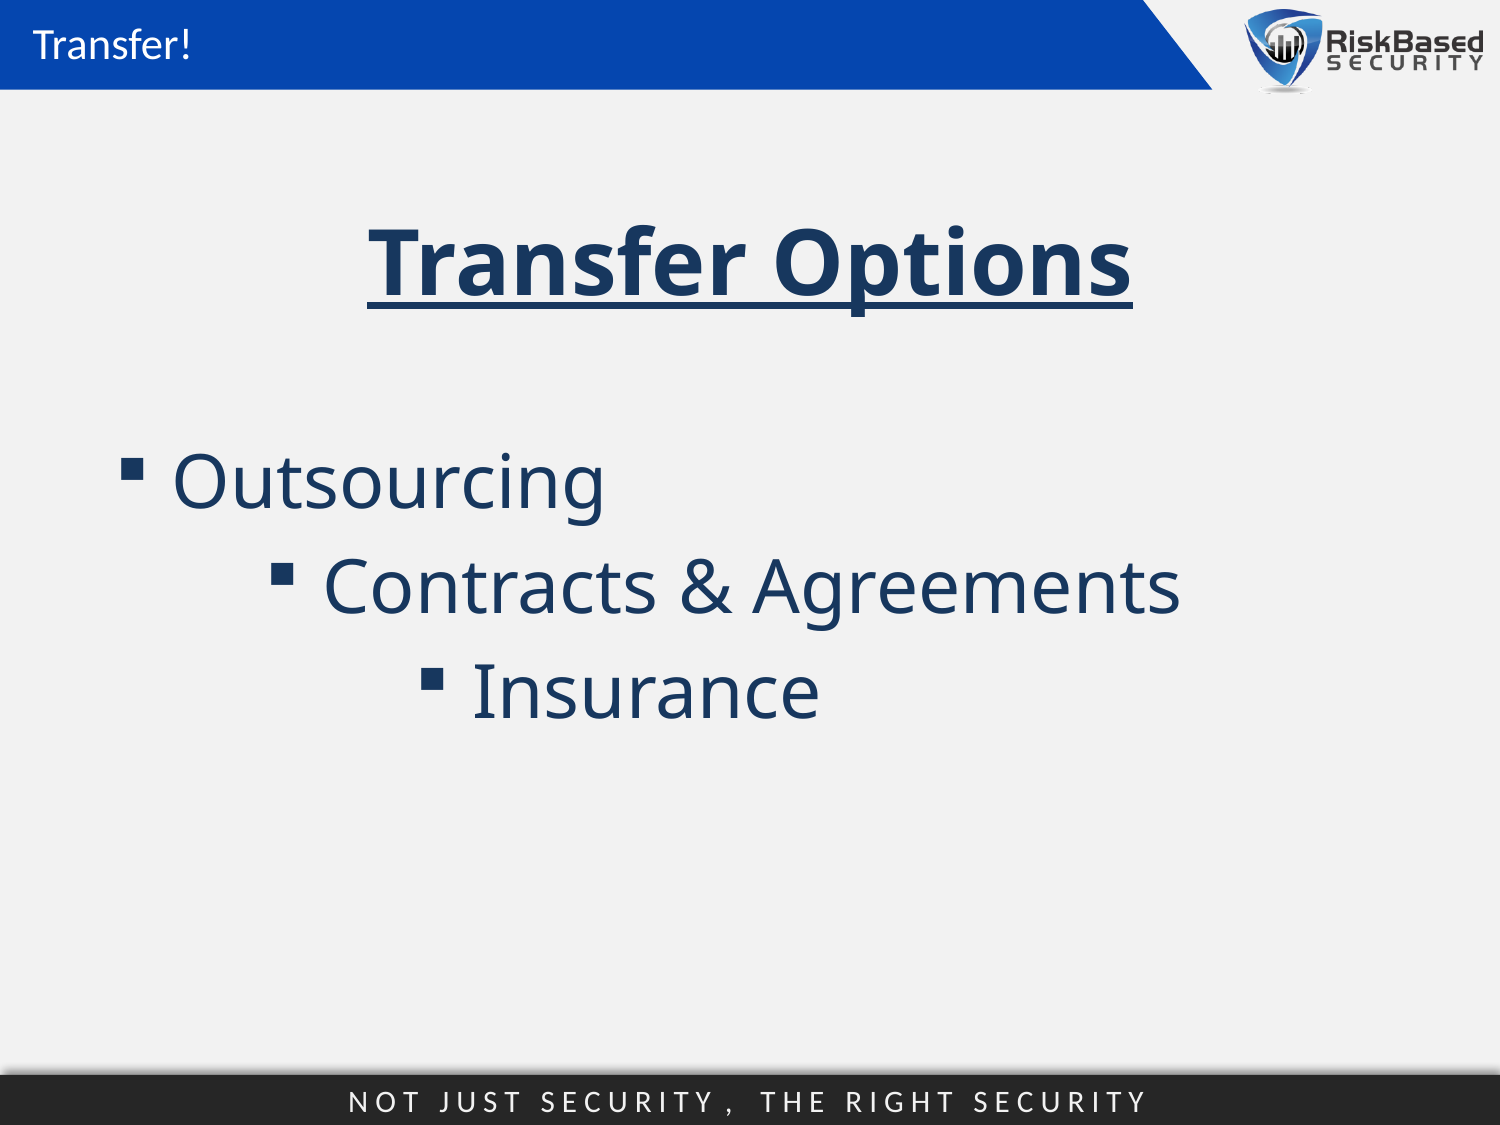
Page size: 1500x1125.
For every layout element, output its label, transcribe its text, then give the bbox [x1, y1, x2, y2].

list Transfer! [17, 7, 1128, 77]
list Transfer Options Outsourcing Contracts & Agreements Insurance [100, 196, 1400, 1000]
picture [1244, 9, 1483, 94]
